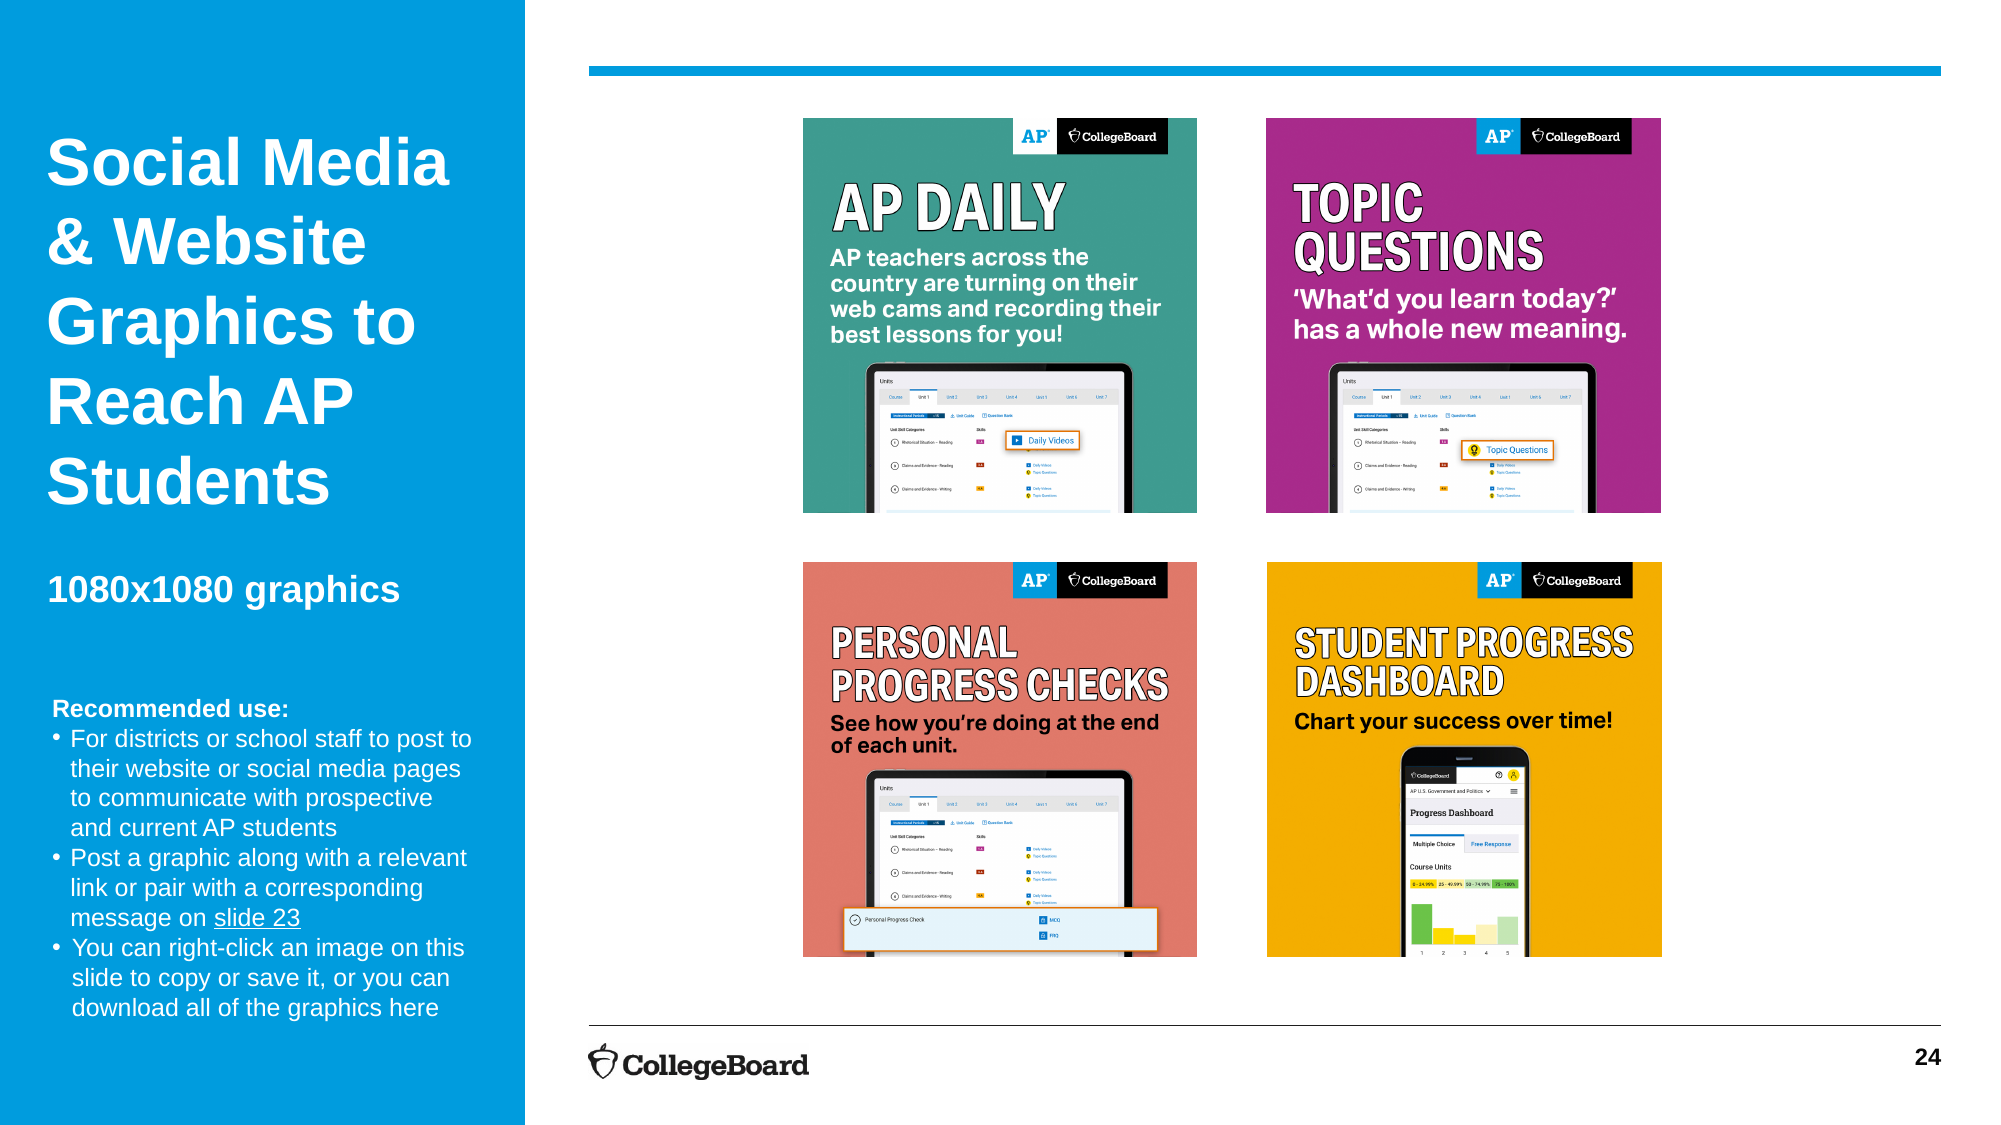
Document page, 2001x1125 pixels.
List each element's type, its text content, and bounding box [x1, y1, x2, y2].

picture [217, 704, 224, 717]
picture [1266, 117, 1661, 513]
picture [240, 704, 246, 716]
picture [225, 699, 229, 716]
picture [329, 732, 333, 746]
picture [127, 704, 133, 716]
picture [131, 971, 136, 985]
picture [150, 704, 155, 716]
picture [196, 699, 200, 716]
picture [72, 762, 76, 776]
picture [1487, 574, 1499, 586]
picture [54, 700, 68, 716]
picture [427, 943, 431, 954]
text_box 1080x1080 graphics [32, 558, 1033, 618]
picture [269, 704, 279, 717]
picture [148, 733, 152, 745]
picture [212, 941, 216, 955]
picture [264, 939, 268, 955]
picture [588, 1043, 809, 1080]
picture [174, 704, 184, 716]
picture [181, 734, 185, 745]
picture [188, 704, 195, 717]
picture [1502, 574, 1511, 586]
picture [1022, 574, 1034, 586]
picture [247, 1003, 251, 1014]
picture [73, 730, 84, 746]
picture [802, 562, 1198, 957]
picture [802, 117, 1198, 513]
text_box Recommended use: For districts or school staff to post to their website or social media pages to communicate with prospective and current AP students Post a graphic along with a relevant link or pair with a corresponding message on slide 23 You can right-click an image on this slide to copy or save it, or you can download all of the graphics here [37, 782, 495, 931]
picture [255, 704, 265, 716]
picture [370, 733, 374, 745]
picture [1267, 562, 1662, 957]
picture [120, 704, 126, 716]
picture [233, 999, 238, 1015]
picture [1486, 130, 1498, 142]
picture [349, 730, 361, 746]
picture [1037, 574, 1046, 586]
picture [438, 732, 443, 746]
picture [71, 705, 82, 717]
picture [204, 705, 214, 717]
picture [159, 704, 170, 717]
picture [452, 732, 457, 746]
picture [191, 764, 195, 775]
picture [99, 704, 111, 717]
picture [138, 704, 148, 716]
title Social Media & Website Graphics to Reach AP Students [46, 118, 471, 503]
picture [1501, 130, 1510, 142]
picture [85, 705, 96, 717]
picture [314, 971, 318, 985]
